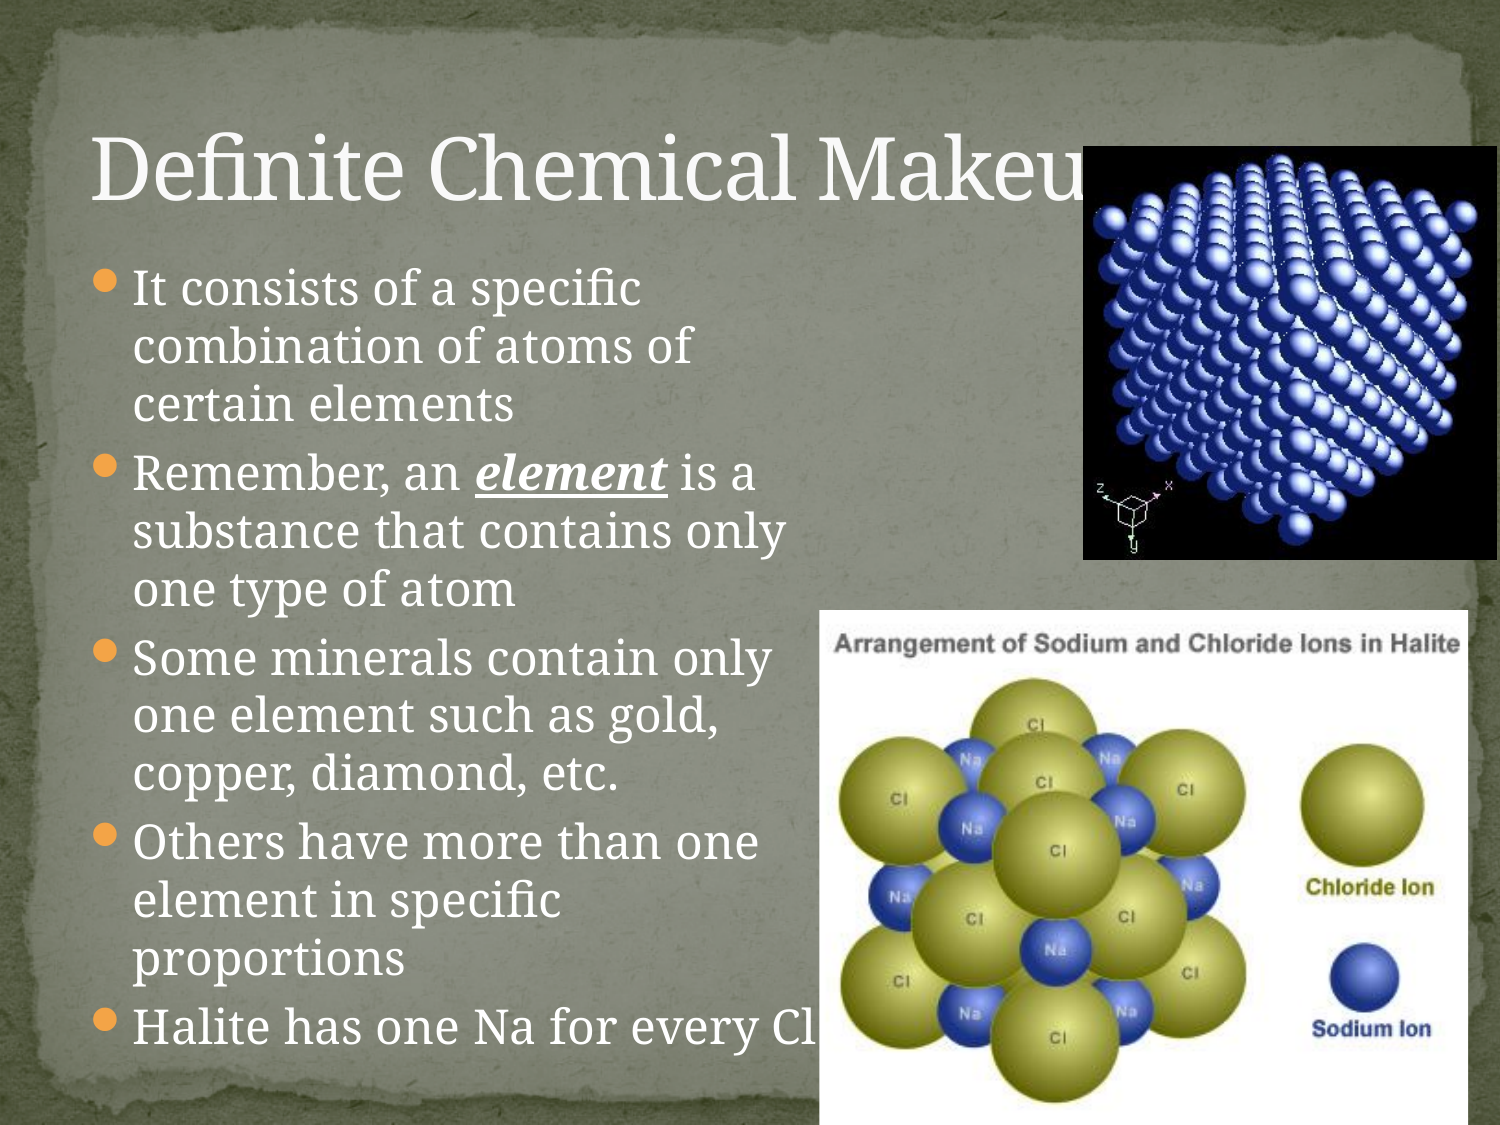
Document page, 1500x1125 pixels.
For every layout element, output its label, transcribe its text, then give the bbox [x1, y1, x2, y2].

picture [819, 610, 1469, 1125]
picture [1083, 146, 1497, 560]
list It consists of a specific combination of atoms of certain elements Remember, an element is a substance that contains only one type of atom Some minerals contain only one element such as gold, copper, diamond, etc. Others have more than one element in specific proportions Halite has one Na for every Cl [75, 249, 834, 1076]
title Definite Chemical Makeup [74, 24, 1425, 225]
